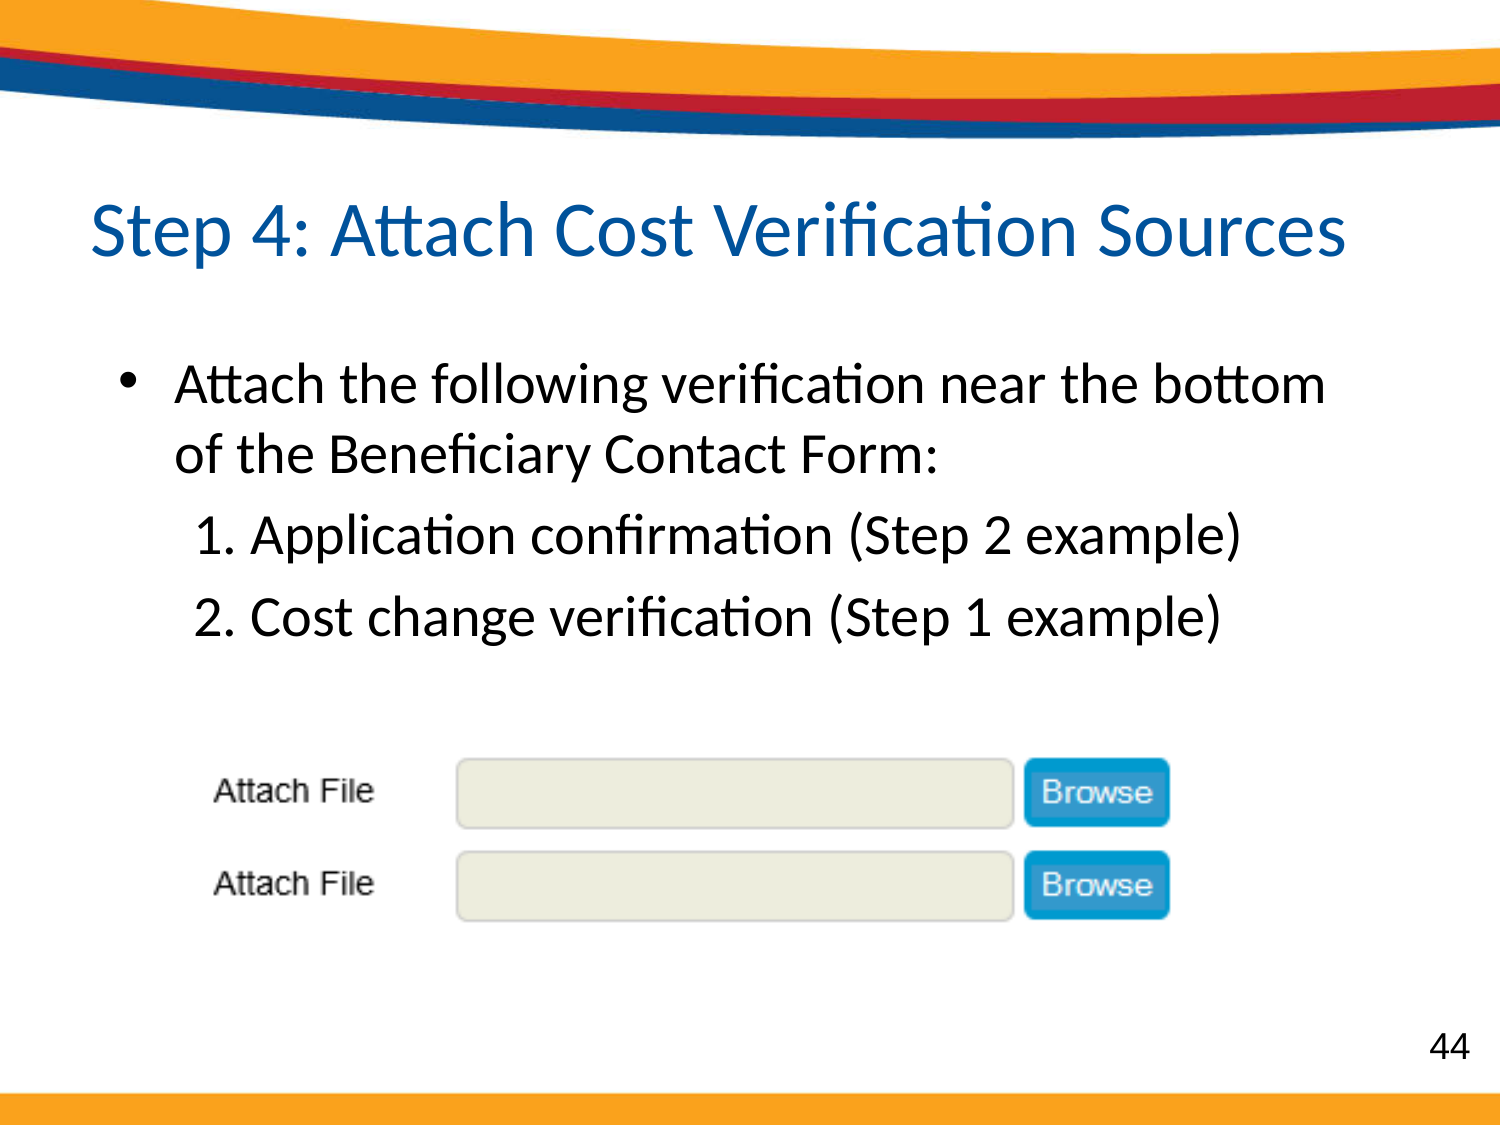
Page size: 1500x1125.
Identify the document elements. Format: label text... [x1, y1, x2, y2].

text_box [199, 737, 1190, 949]
slide_number 44 [1364, 1014, 1486, 1072]
title Step 4: Attach Cost Verification Sources [74, 174, 1451, 275]
picture [0, 0, 1500, 1125]
list Attach the following verification near the bottom of the Beneficiary Contact Form: 1. Application confirmation (Step 2 example) 2. Cost change verification (Step 1 example) [102, 337, 1398, 1014]
